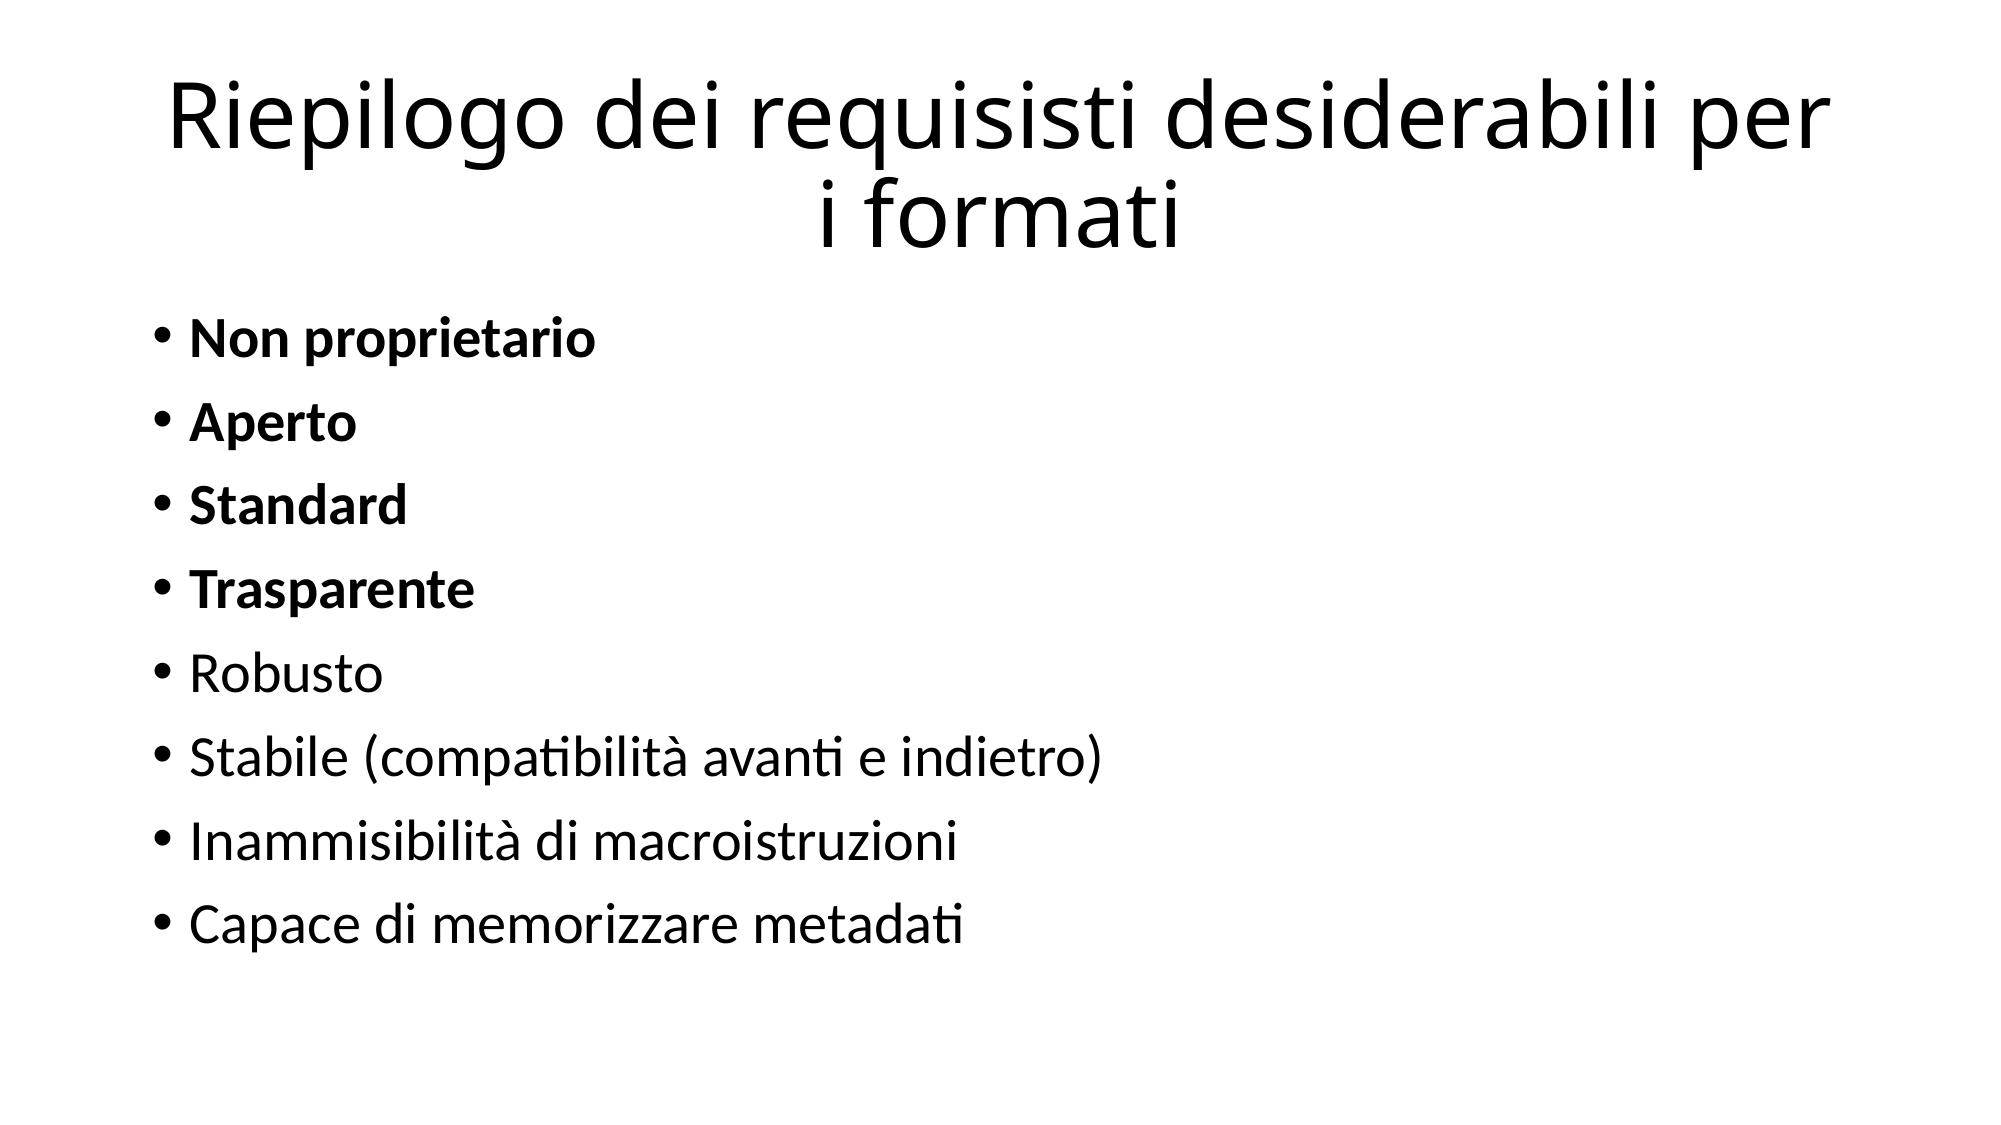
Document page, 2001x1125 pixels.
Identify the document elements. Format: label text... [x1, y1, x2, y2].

title Riepilogo dei requisisti desiderabili per i formati [137, 59, 1863, 278]
list Non proprietario Aperto Standard Trasparente Robusto Stabile (compatibilità avanti e indietro) Inammisibilità di macroistruzioni Capace di memorizzare metadati [137, 299, 1863, 1014]
